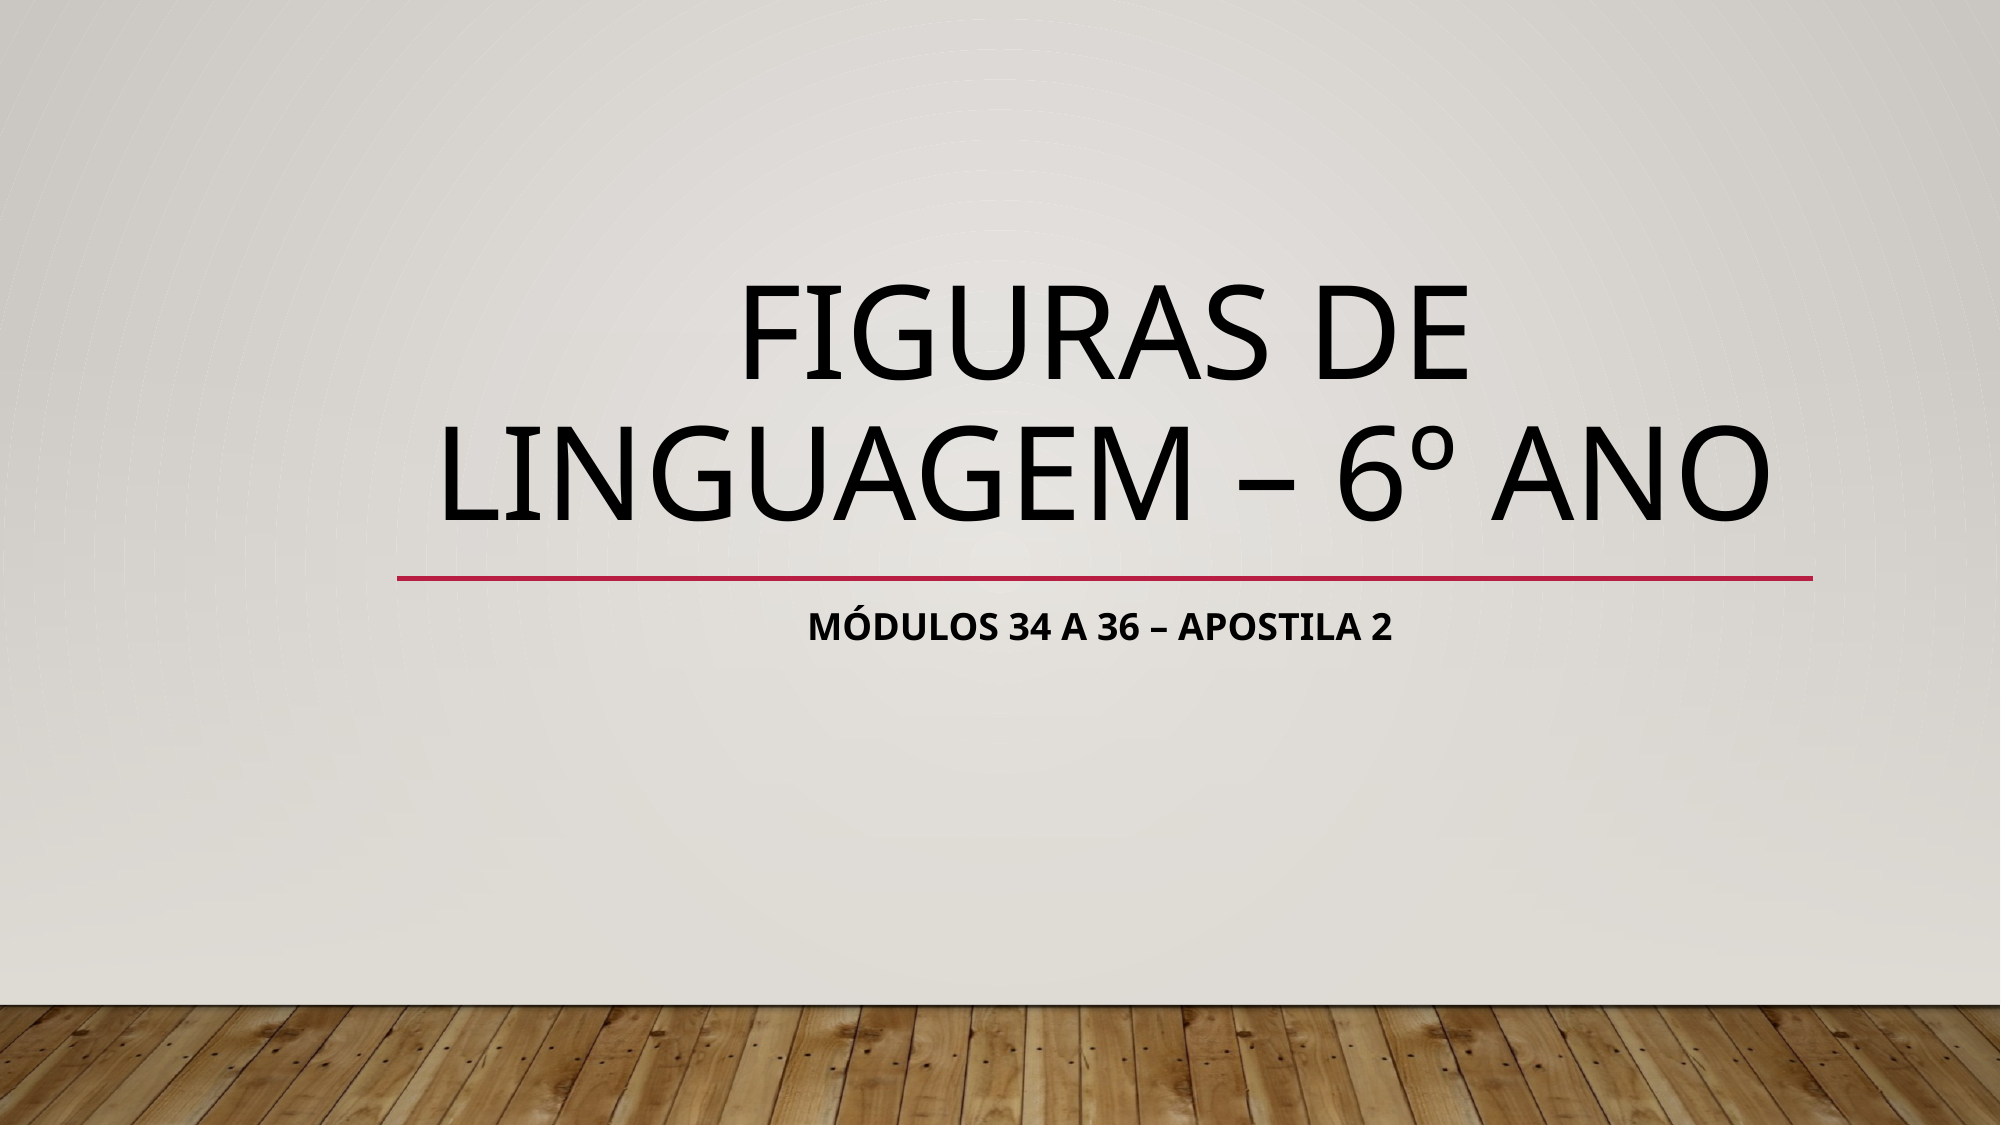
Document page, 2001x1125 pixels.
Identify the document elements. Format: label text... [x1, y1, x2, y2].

picture [0, 1005, 2000, 1125]
title FIGURAS DE LINGUAGEM – 6º ano [396, 131, 1814, 549]
subtitle Módulos 34 a 36 – Apostila 2 [396, 579, 1814, 740]
